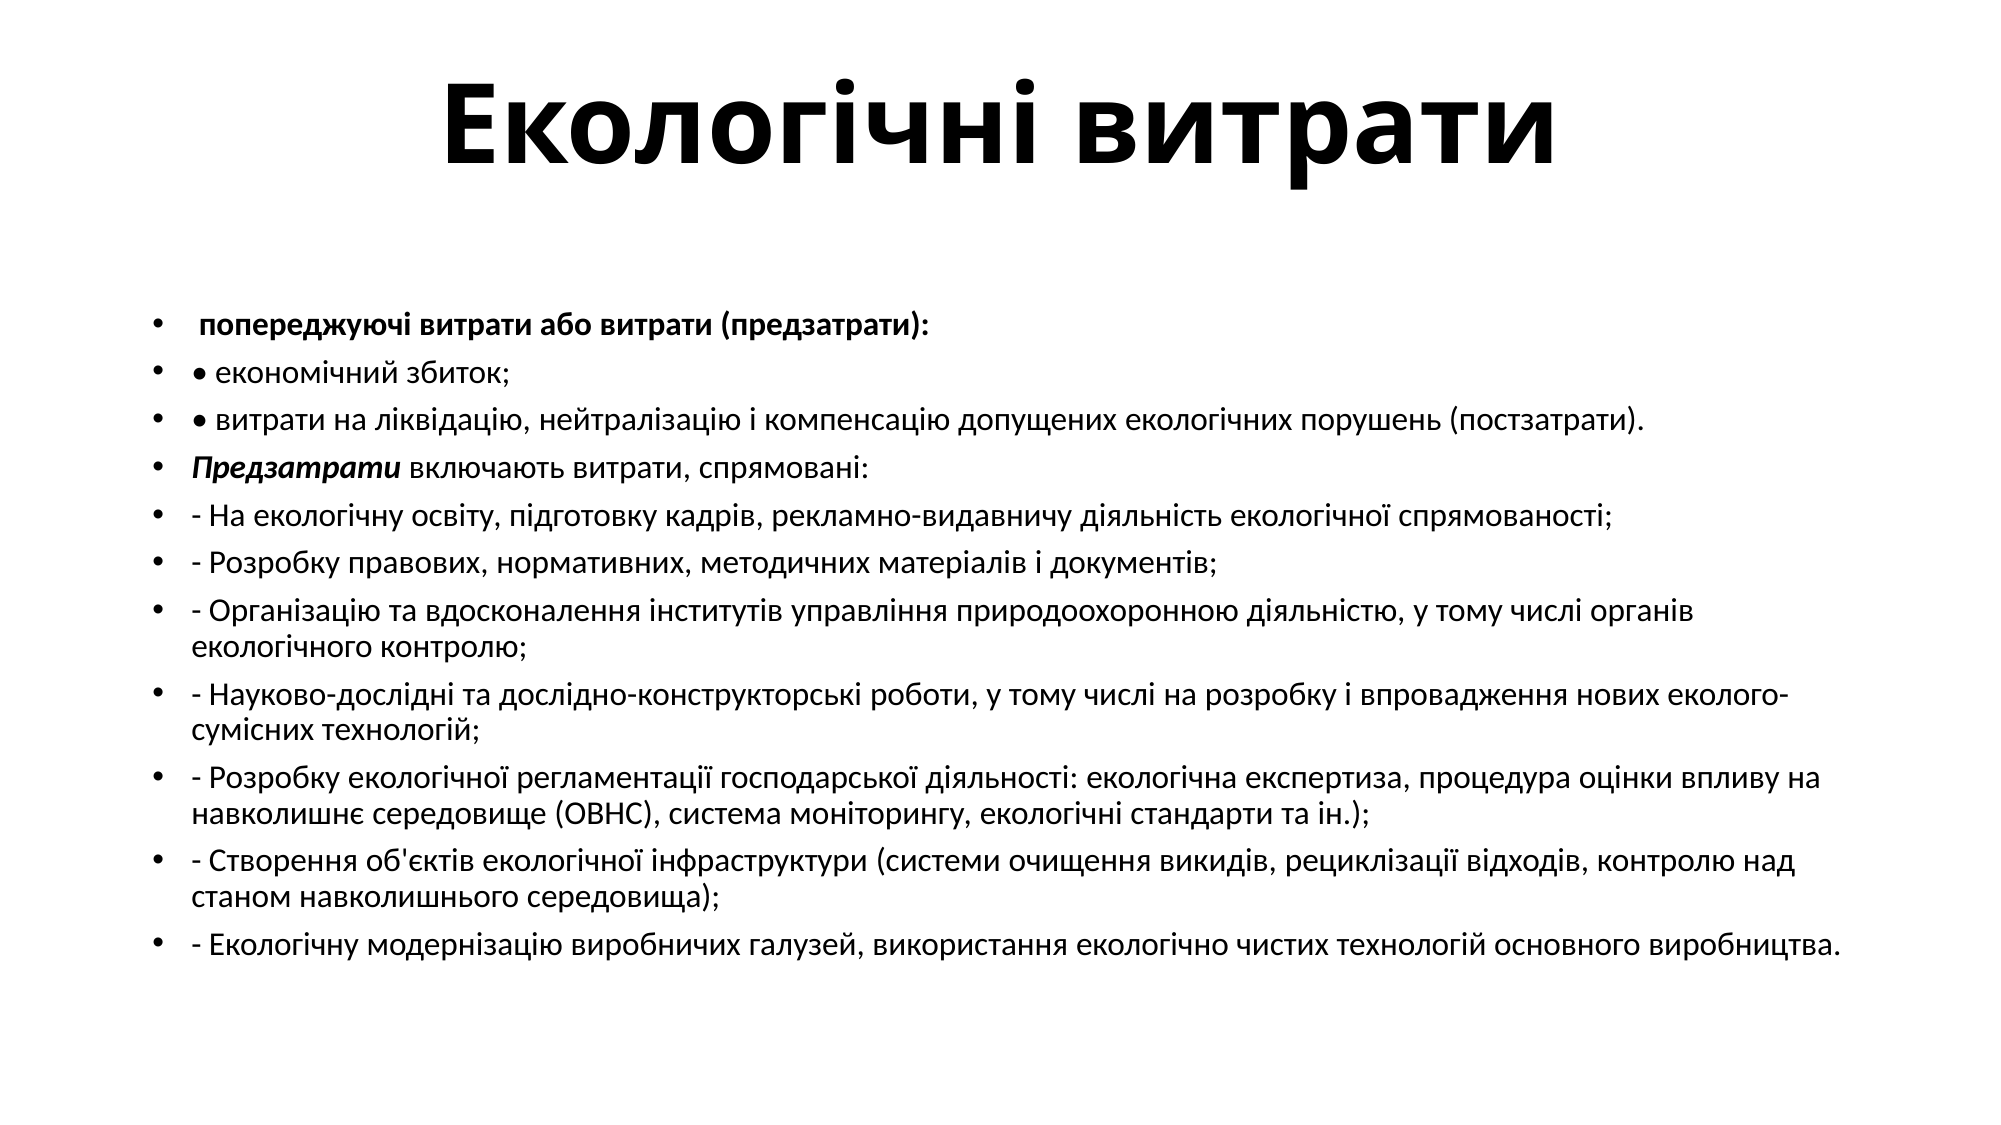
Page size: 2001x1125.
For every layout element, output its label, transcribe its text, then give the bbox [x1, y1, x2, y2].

title Екологічні витрати [137, 59, 1863, 278]
list попереджуючі витрати або витрати (предзатрати): • економічний збиток; • витрати на ліквідацію, нейтралізацію і компенсацію допущених екологічних порушень (постзатрати). Предзатрати включають витрати, спрямовані: - На екологічну освіту, підготовку кадрів, рекламно-видавничу діяльність екологічної спрямованості; - Розробку правових, нормативних, методичних матеріалів і документів; - Організацію та вдосконалення інститутів управління природоохоронною діяльністю, у тому числі органів екологічного контролю; - Науково-дослідні та дослідно-конструкторські роботи, у тому числі на розробку і впровадження нових еколого-сумісних технологій; - Розробку екологічної регламентації господарської діяльності: екологічна експертиза, процедура оцінки впливу на навколишнє середовище (ОВНС), система моніторингу, екологічні стандарти та ін.); - Створення об'єктів екологічної інфраструктури (системи очищення викидів, рециклізації відходів, контролю над станом навколишнього середовища); - Екологічну модернізацію виробничих галузей, використання екологічно чистих технологій основного виробництва. [137, 299, 1863, 1014]
